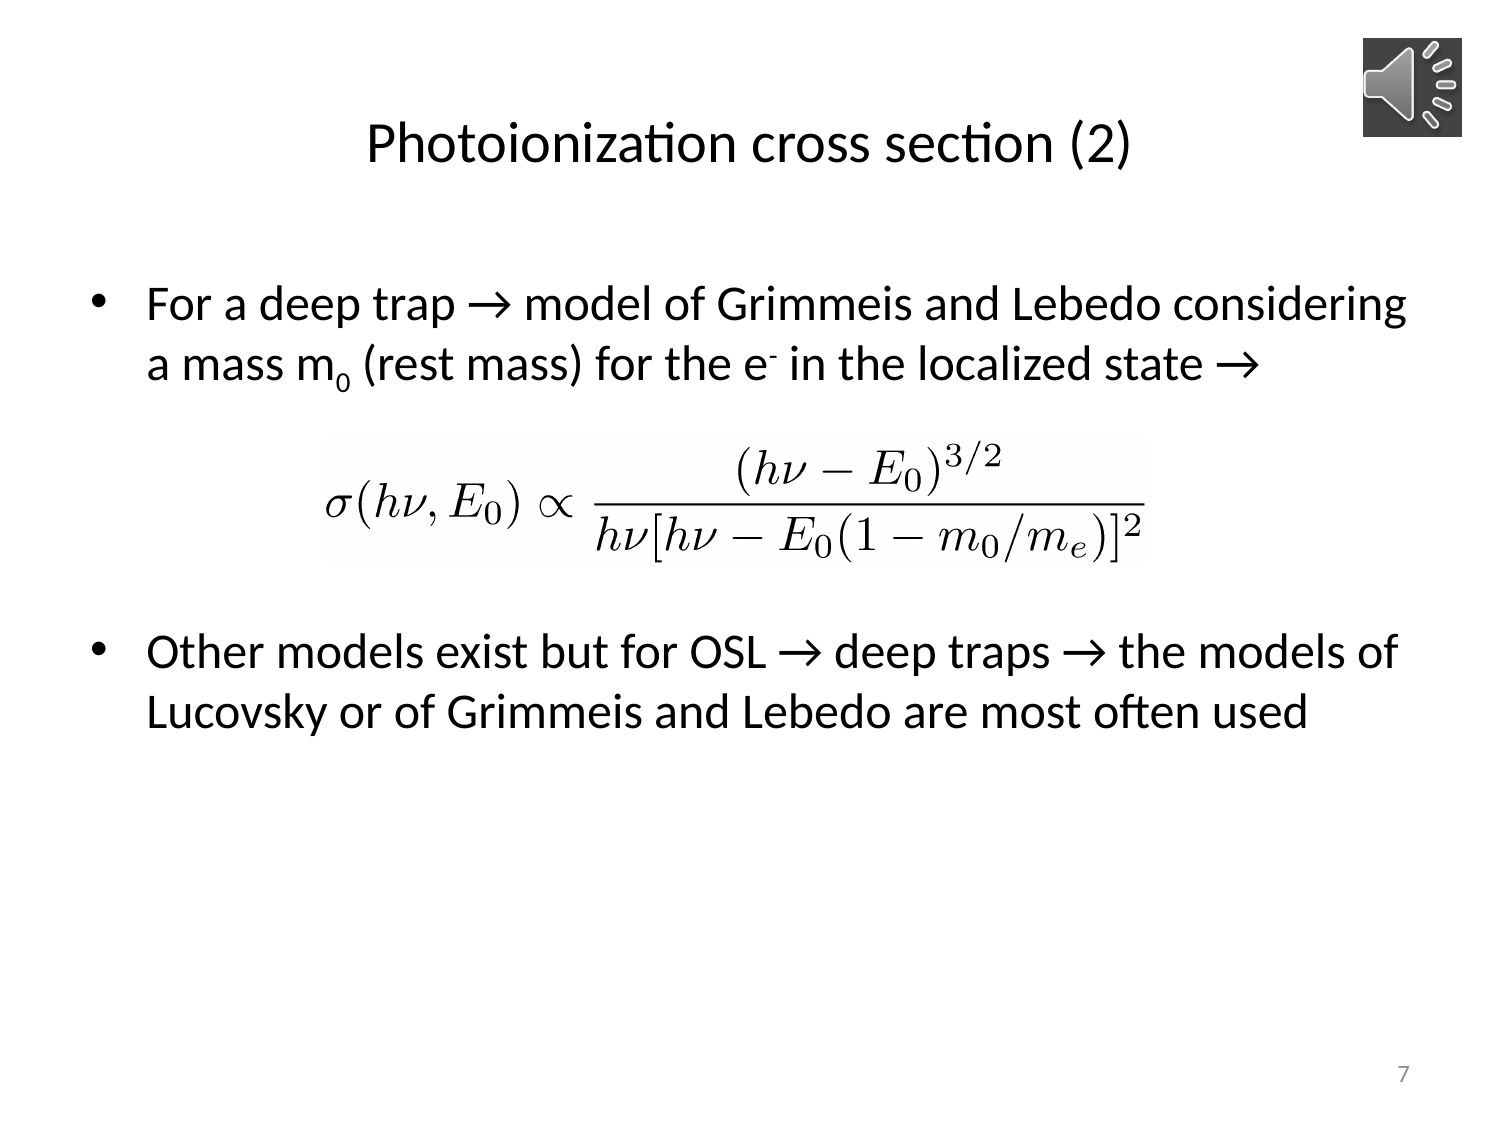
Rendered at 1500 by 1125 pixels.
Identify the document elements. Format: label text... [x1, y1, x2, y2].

list For a deep trap → model of Grimmeis and Lebedo considering a mass m0 (rest mass) for the e- in the localized state → Other models exist but for OSL → deep traps → the models of Lucovsky or of Grimmeis and Lebedo are most often used [75, 262, 1450, 1013]
slide_number 7 [1074, 1042, 1425, 1103]
title Photoionization cross section (2) [75, 45, 1425, 233]
picture [1362, 37, 1463, 138]
picture [324, 437, 1149, 565]
